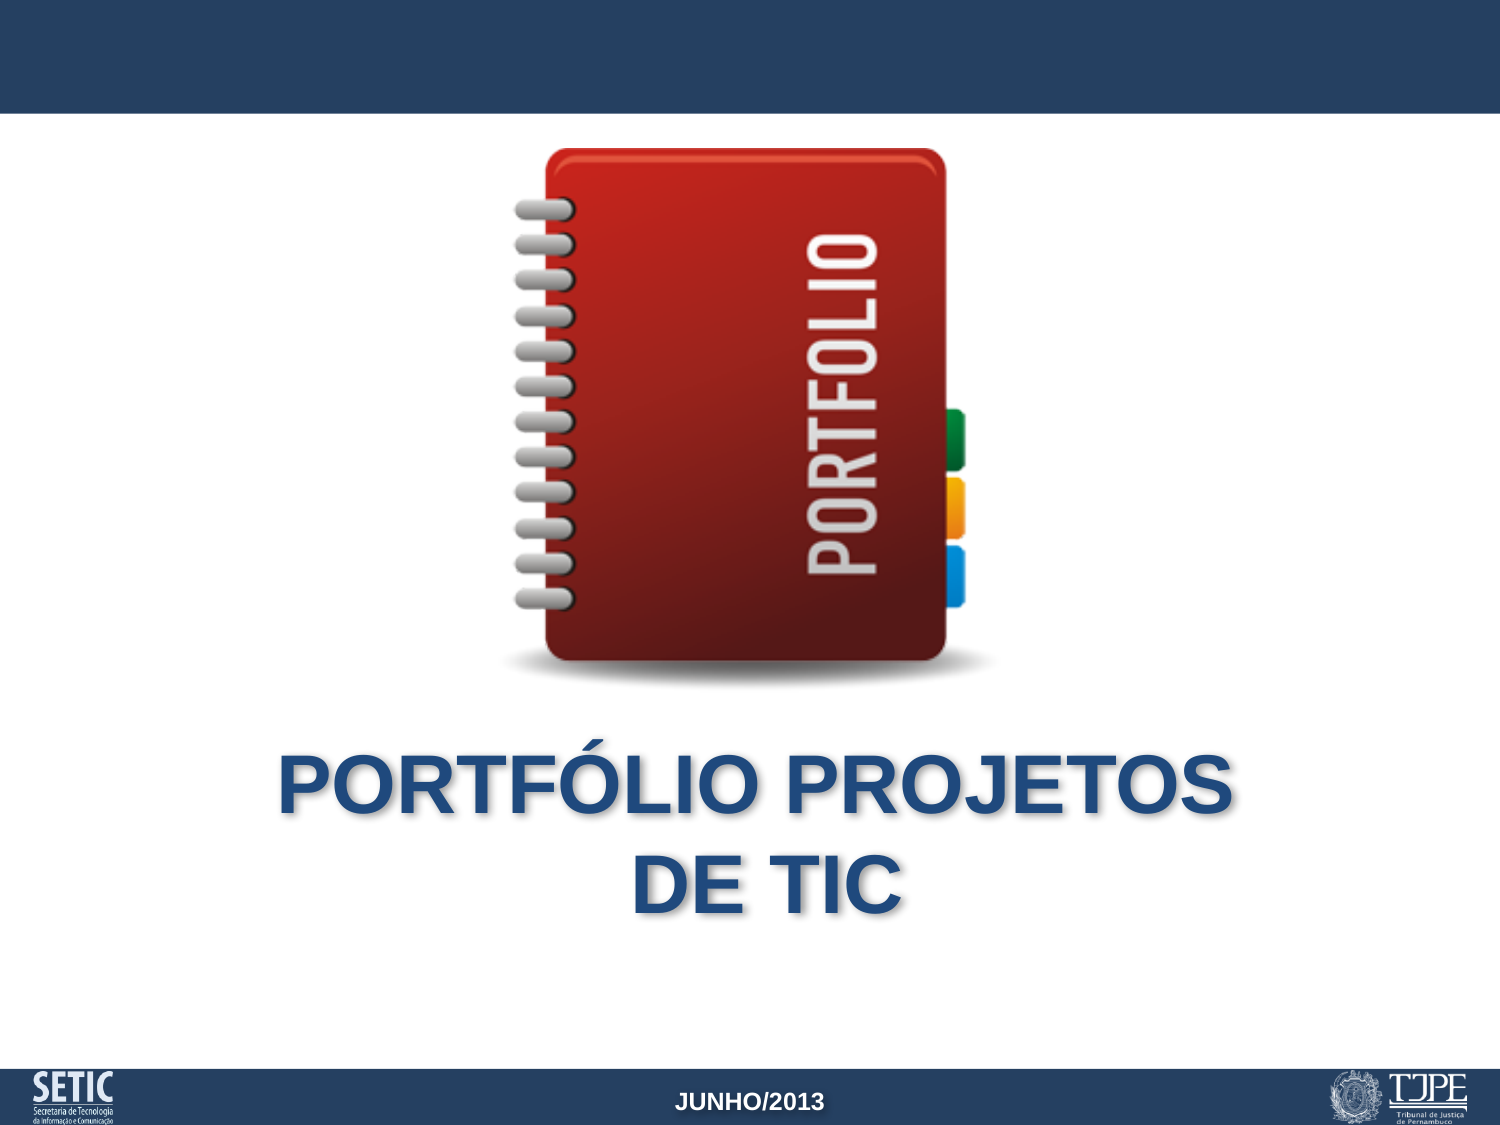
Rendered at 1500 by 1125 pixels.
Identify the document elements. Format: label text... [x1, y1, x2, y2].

title Portfólio projetos de tic [118, 722, 1394, 947]
picture [478, 148, 1022, 693]
picture [1329, 1070, 1467, 1124]
